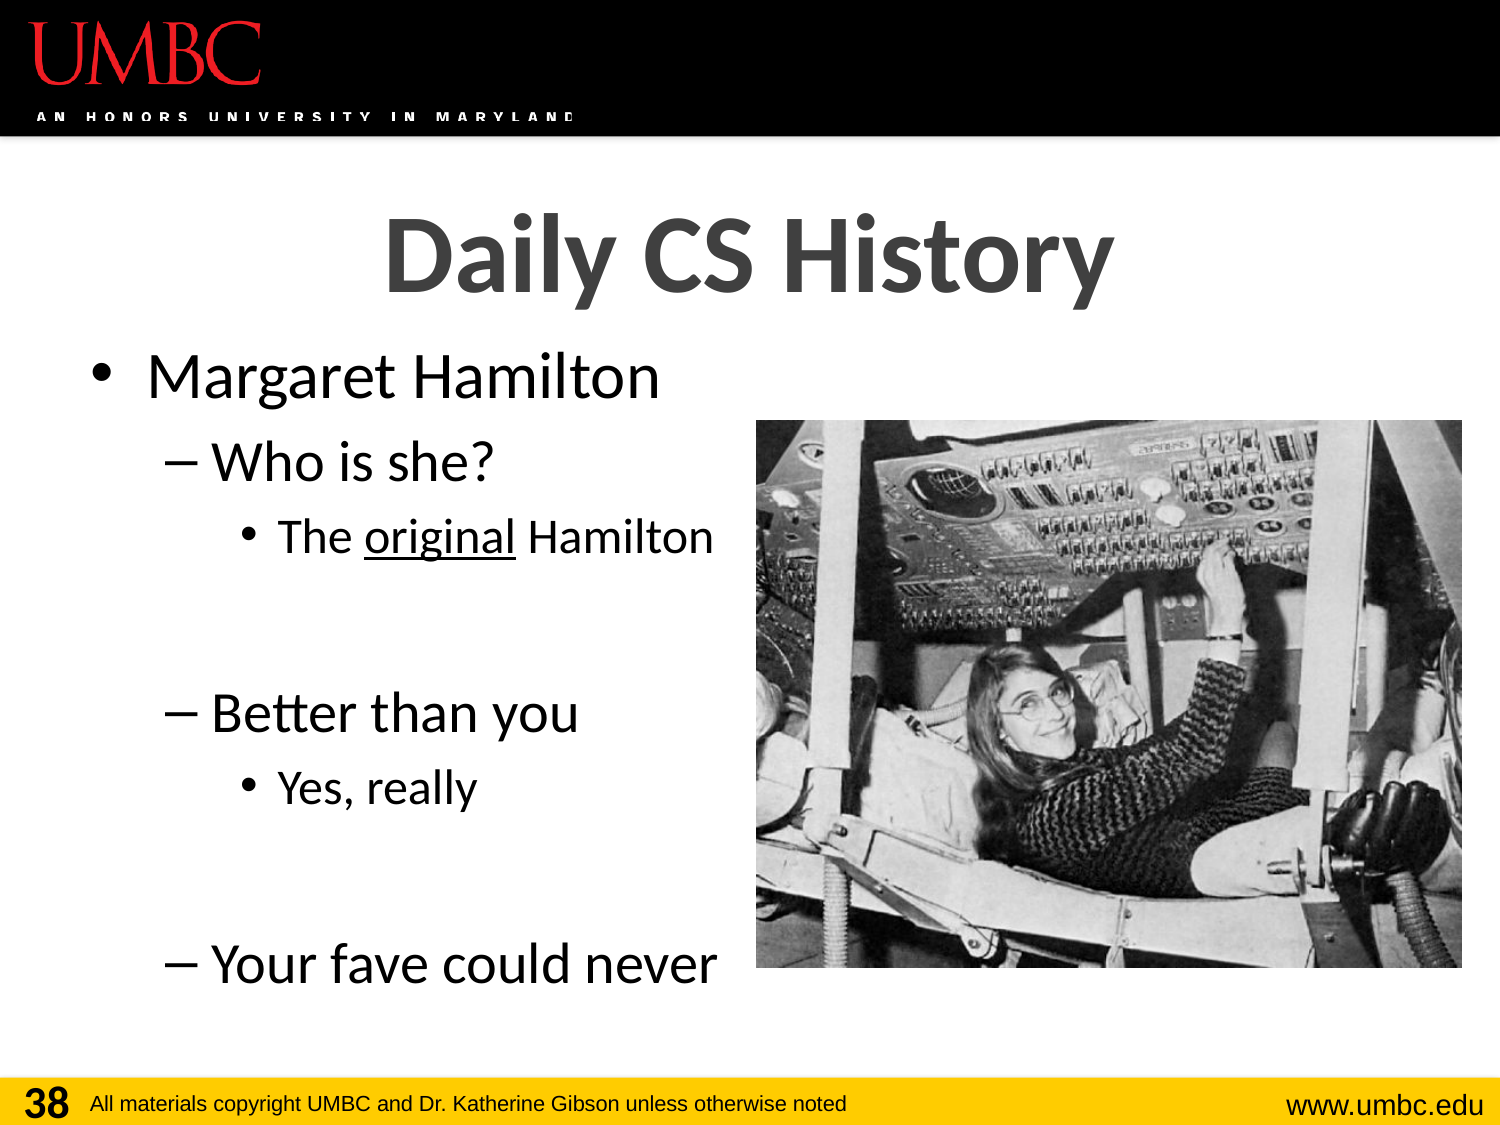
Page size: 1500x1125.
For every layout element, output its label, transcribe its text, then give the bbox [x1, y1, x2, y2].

list Margaret Hamilton Who is she? The original Hamilton Better than you Yes, really Your fave could never [75, 324, 1469, 1066]
slide_number 38 [0, 1065, 94, 1125]
text_box Daily CS History [368, 172, 1132, 323]
picture [756, 420, 1463, 969]
